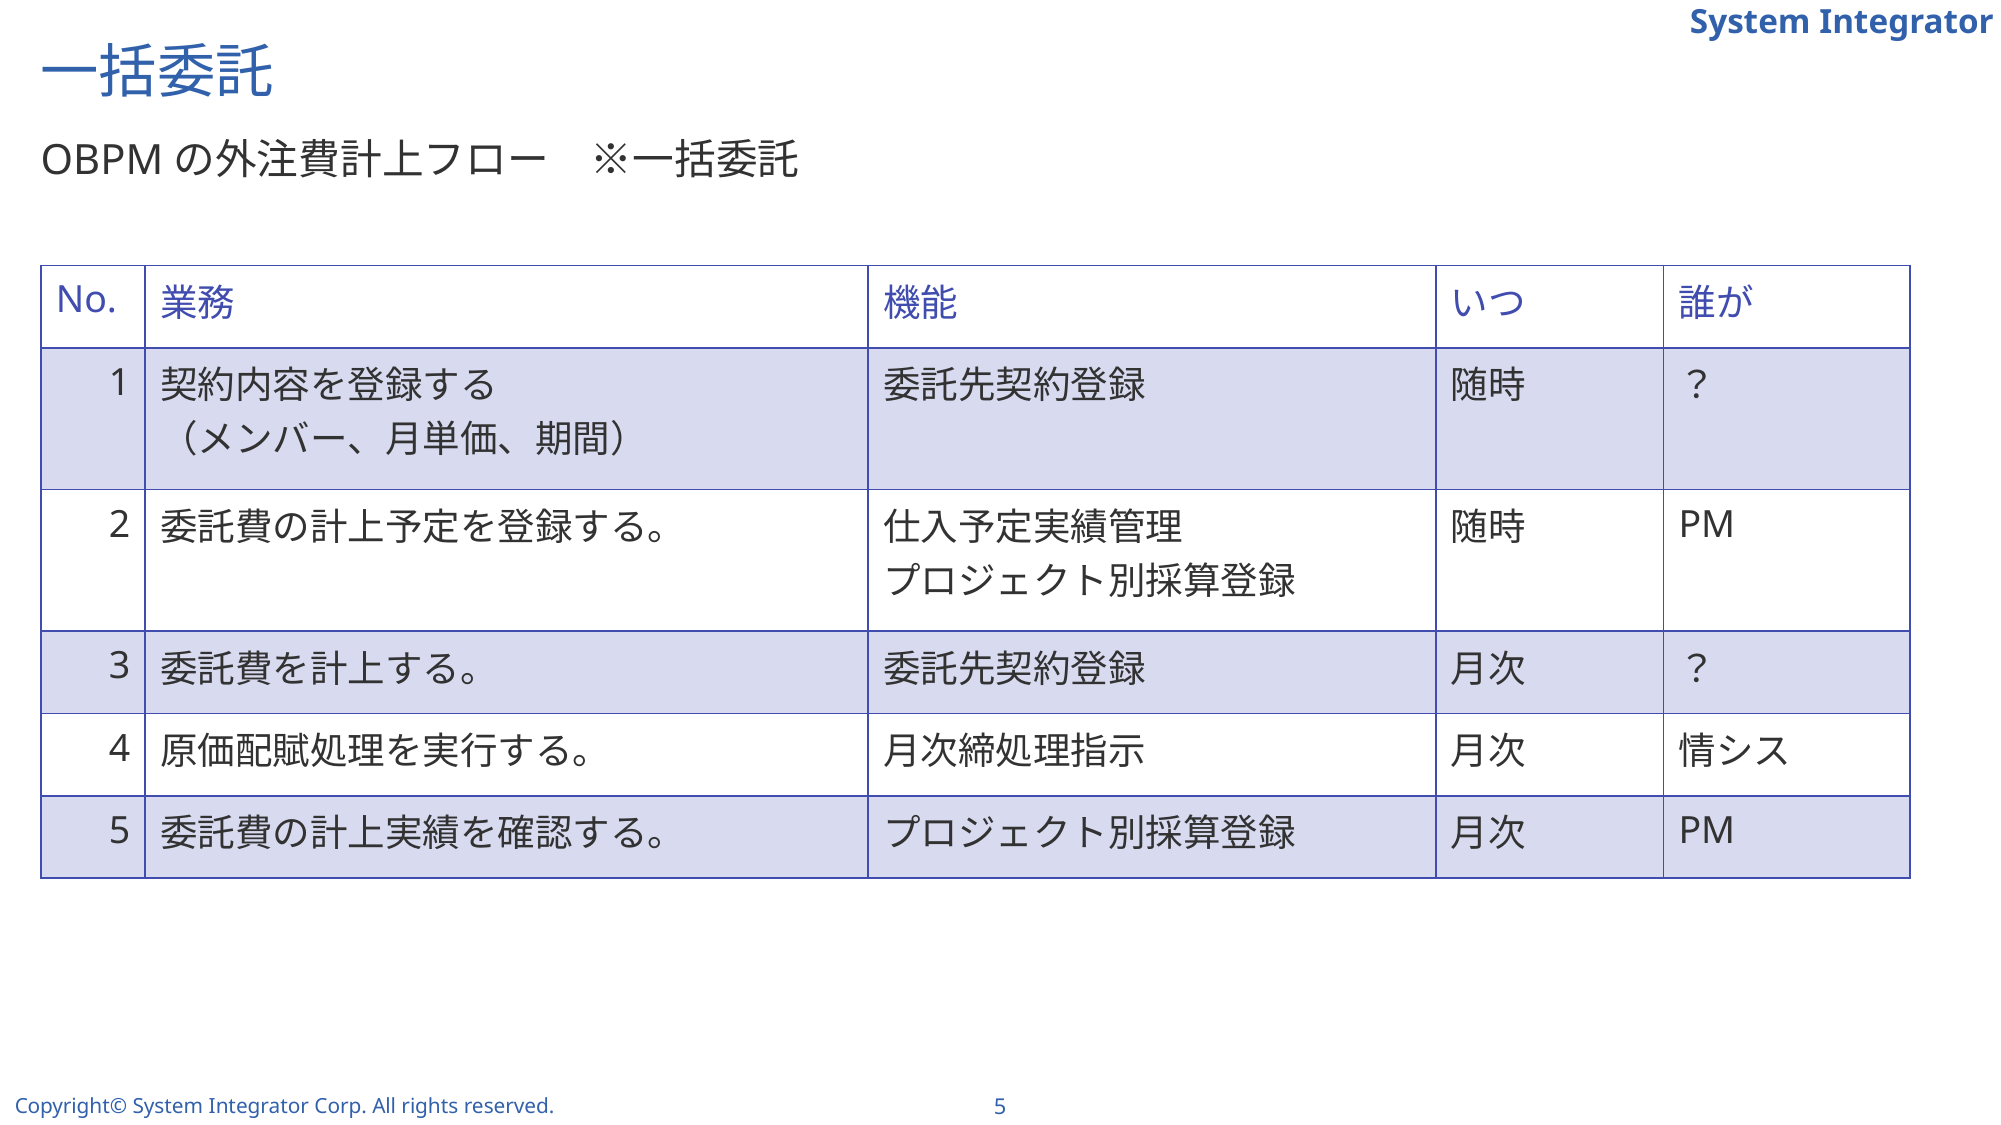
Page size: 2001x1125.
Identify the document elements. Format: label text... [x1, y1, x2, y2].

table_cell 月次 [1437, 797, 1663, 877]
table_header いつ [1437, 266, 1663, 347]
table_cell 委託先契約登録 [869, 632, 1435, 713]
table_cell 月次 [1437, 714, 1663, 795]
table_cell 随時 [1437, 490, 1663, 630]
table_cell 1 [42, 349, 144, 489]
table_cell 委託先契約登録 [869, 349, 1435, 489]
table_cell 4 [42, 714, 144, 795]
table_header 誰が [1664, 266, 1909, 347]
table_cell PM [1664, 797, 1909, 877]
table_cell プロジェクト別採算登録 [869, 797, 1435, 877]
table_cell 契約内容を登録する （メンバー、月単価、期間） [146, 349, 867, 489]
title 一括委託 [25, 42, 1975, 95]
table_header 業務 [146, 266, 867, 347]
table_cell 月次 [1437, 632, 1663, 713]
table_cell 随時 [1437, 349, 1663, 489]
table_cell ？ [1664, 349, 1909, 489]
table_cell PM [1664, 490, 1909, 630]
table_cell 委託費の計上実績を確認する。 [146, 797, 867, 877]
table_cell 月次締処理指示 [869, 714, 1435, 795]
table_cell 仕入予定実績管理 プロジェクト別採算登録 [869, 490, 1435, 630]
table_cell 委託費を計上する。 [146, 632, 867, 713]
table_cell 3 [42, 632, 144, 713]
table_cell 5 [42, 797, 144, 877]
table_header No. [42, 266, 144, 347]
table_cell 原価配賦処理を実行する。 [146, 714, 867, 795]
table_cell 委託費の計上予定を登録する。 [146, 490, 867, 630]
list OBPMの外注費計上フロー ※一括委託 [25, 125, 1975, 244]
table_cell 情シス [1664, 714, 1909, 795]
table_cell 2 [42, 490, 144, 630]
table_cell ？ [1664, 632, 1909, 713]
table_header 機能 [869, 266, 1435, 347]
